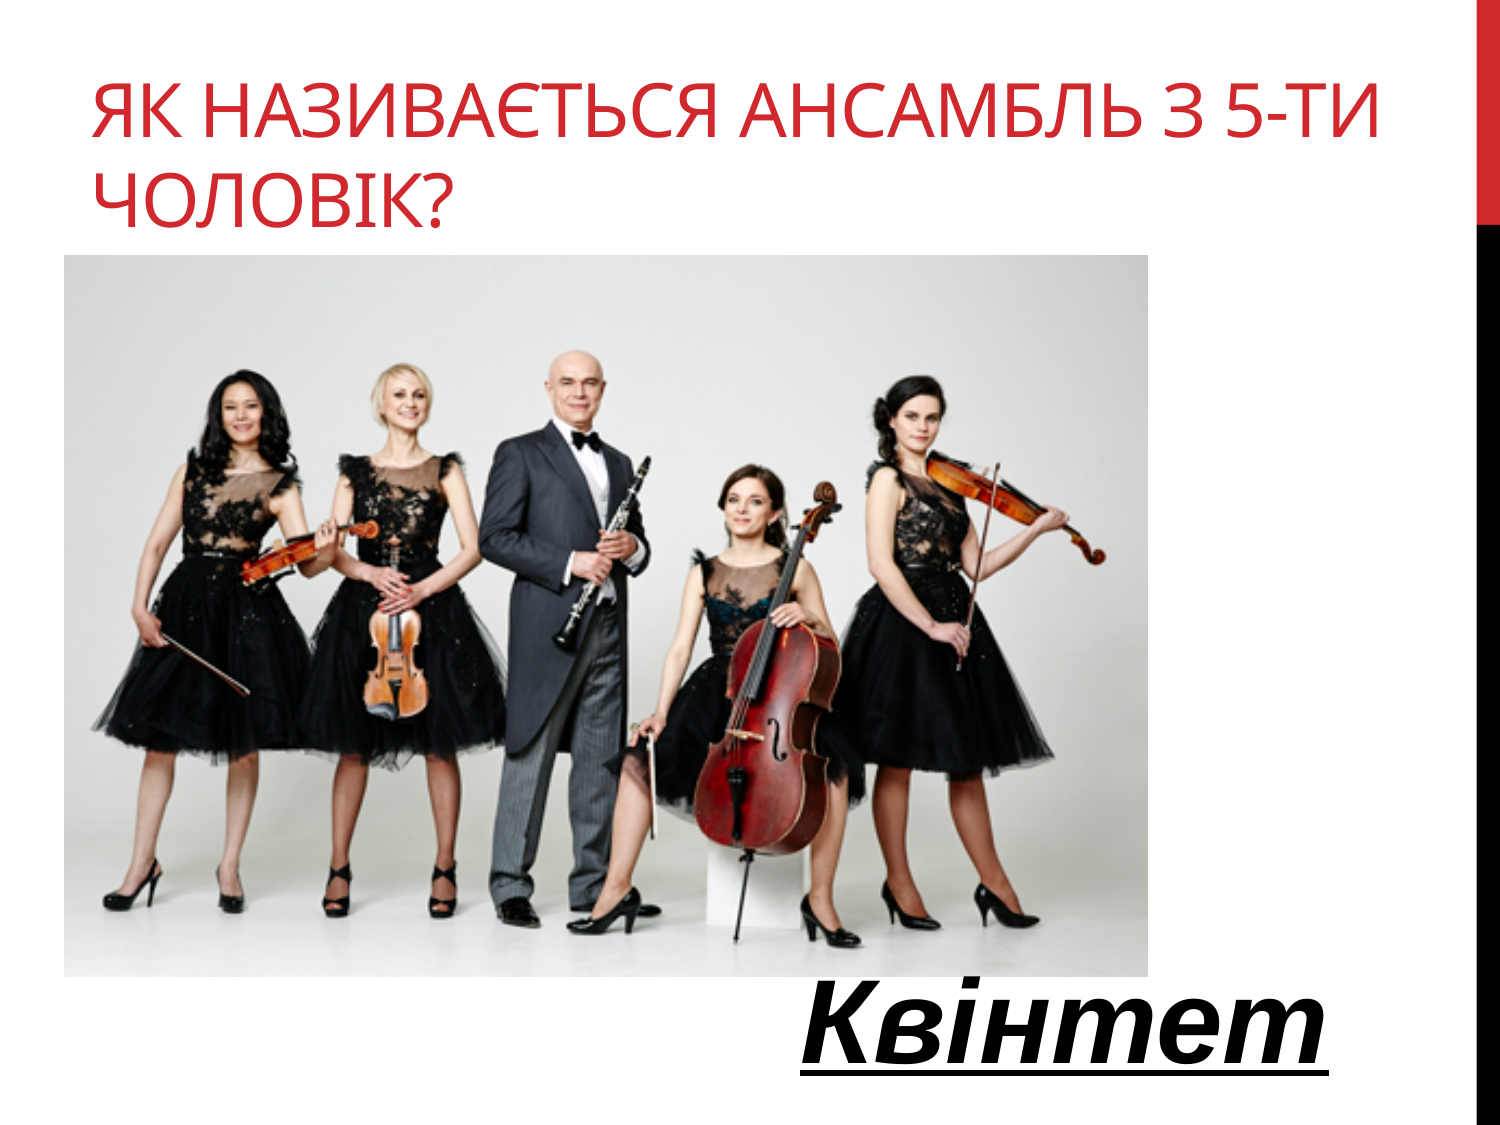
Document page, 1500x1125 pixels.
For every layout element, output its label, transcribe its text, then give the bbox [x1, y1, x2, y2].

picture [64, 254, 1148, 977]
list Квінтет [785, 936, 1349, 1125]
title Як називається ансамбль з 5-ТИ ЧОЛОВІК? [75, 25, 1400, 250]
